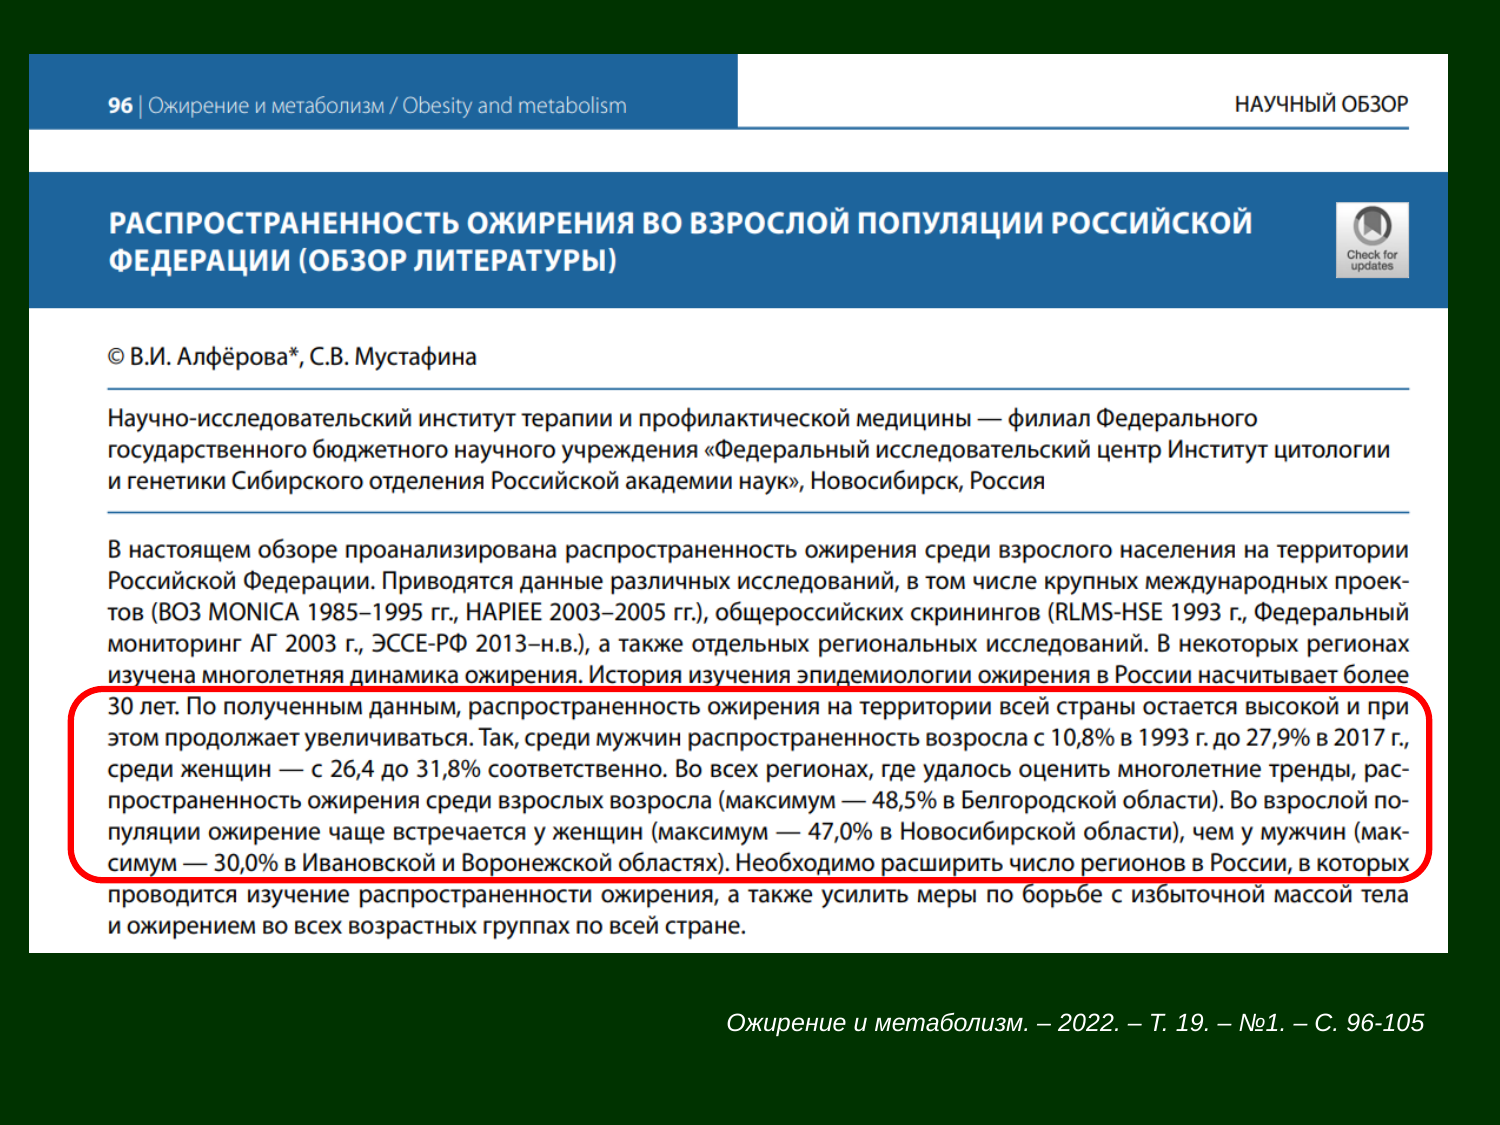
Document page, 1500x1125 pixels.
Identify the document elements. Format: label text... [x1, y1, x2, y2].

picture [29, 54, 1449, 953]
text_box Ожирение и метаболизм. – 2022. – Т. 19. – №1. – С. 96-105 [29, 999, 1441, 1045]
